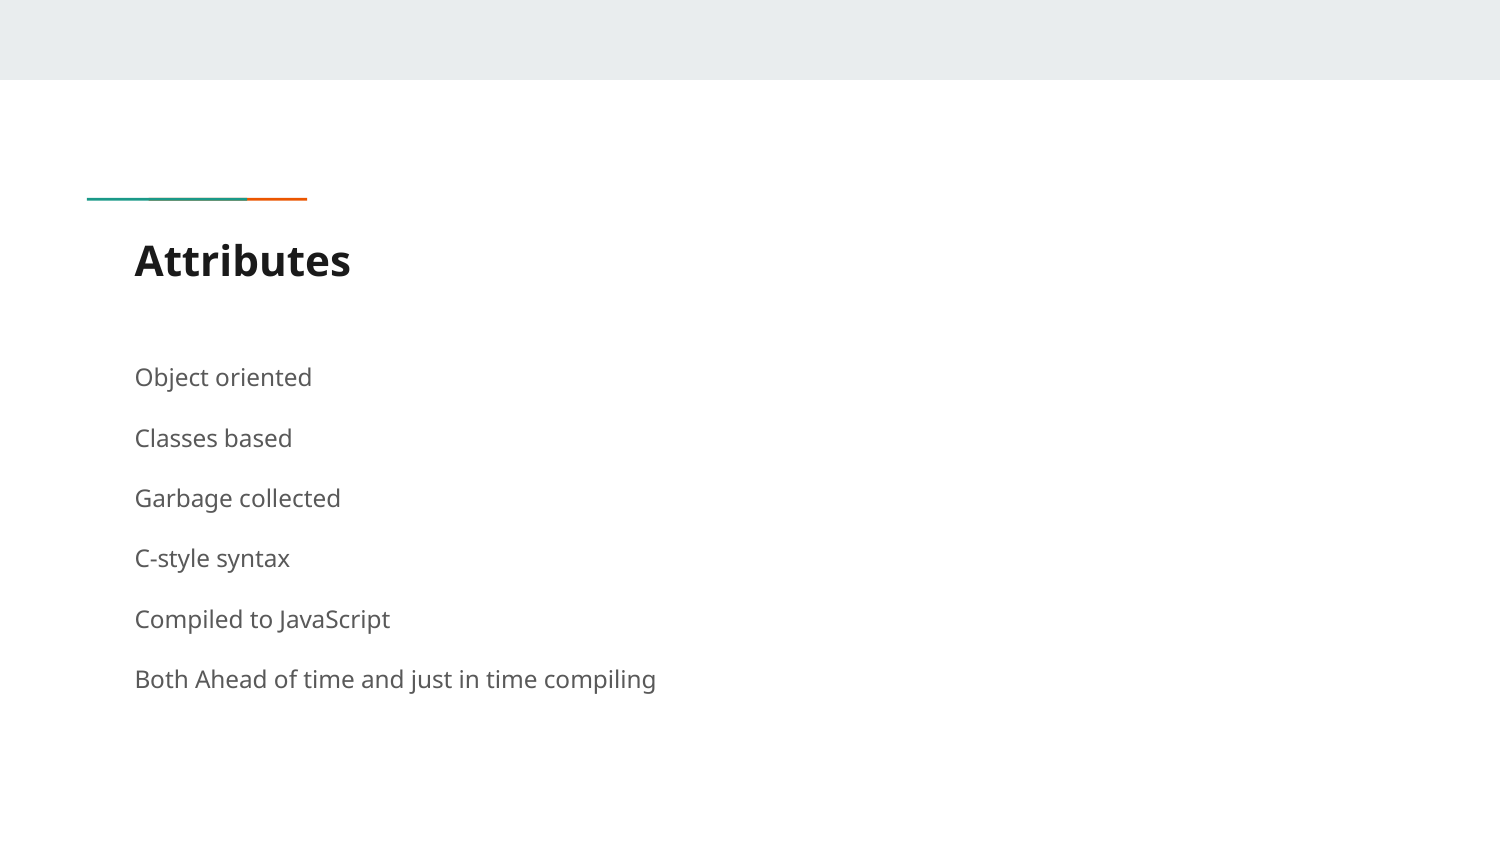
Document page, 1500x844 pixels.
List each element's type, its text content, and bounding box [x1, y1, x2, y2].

title Attributes [119, 216, 1381, 305]
list Object oriented Classes based Garbage collected C-style syntax Compiled to JavaScript Both Ahead of time and just in time compiling [119, 341, 1381, 712]
